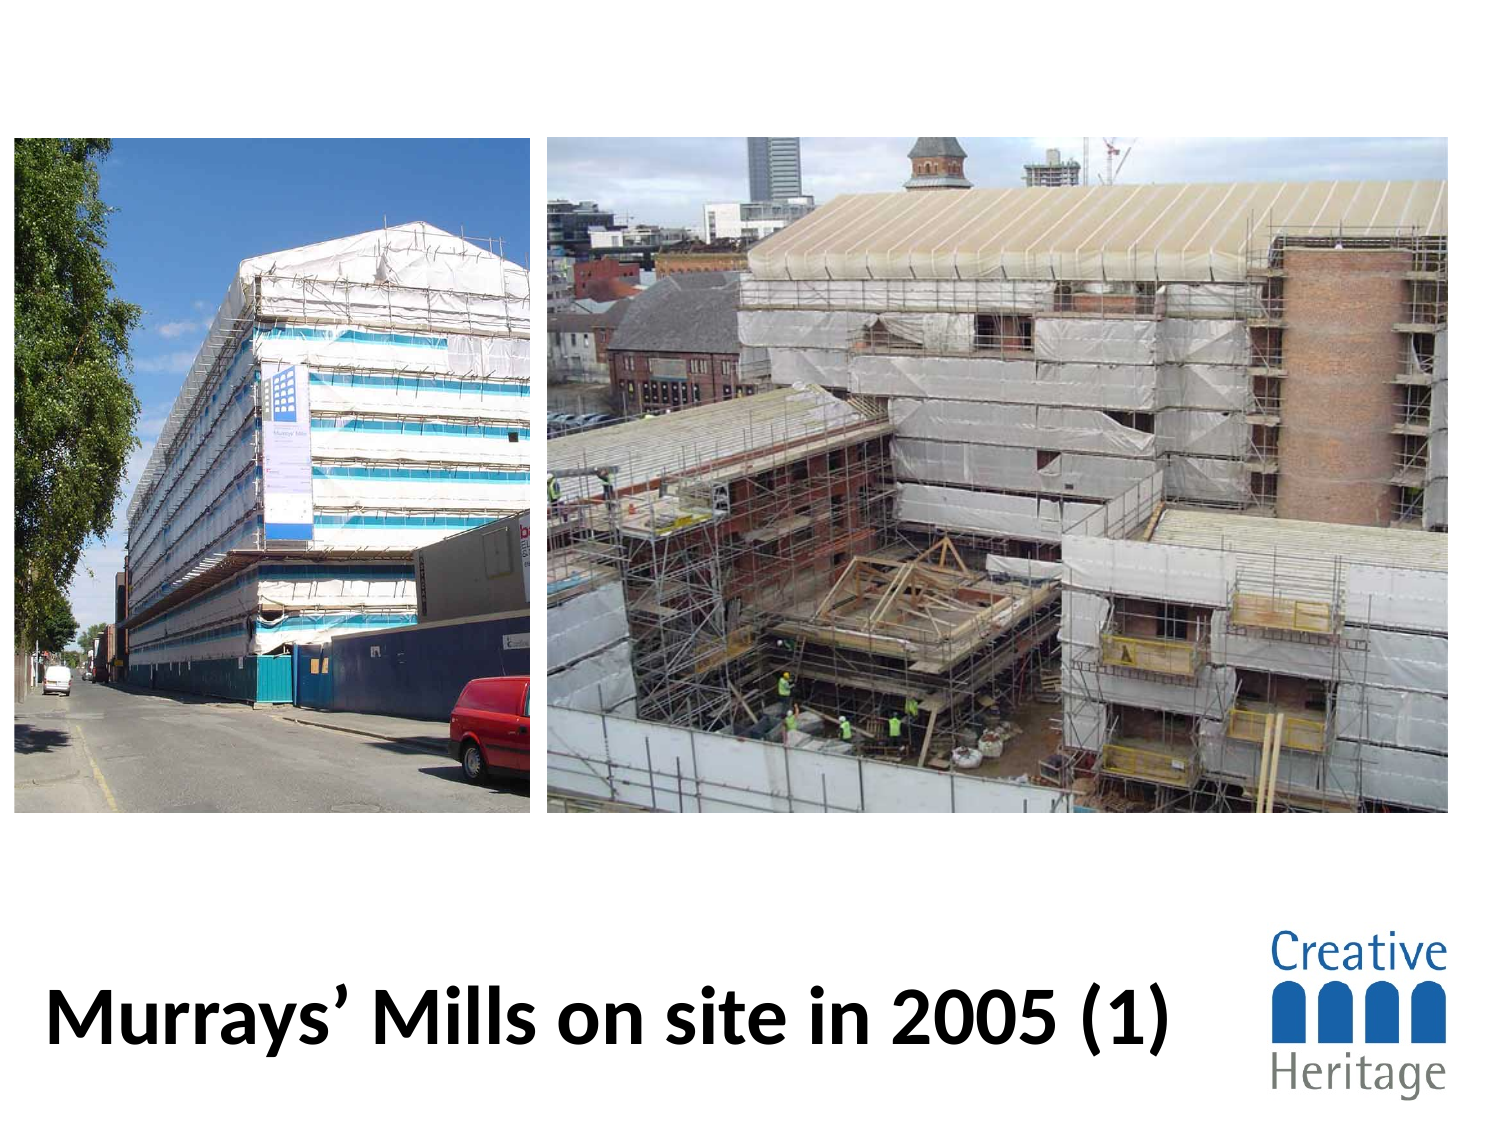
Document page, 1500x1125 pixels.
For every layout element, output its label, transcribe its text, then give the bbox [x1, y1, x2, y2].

title Murrays’ Mills on site in 2005 (1) [29, 917, 1305, 1106]
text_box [14, 136, 1448, 813]
picture [1266, 922, 1448, 1101]
